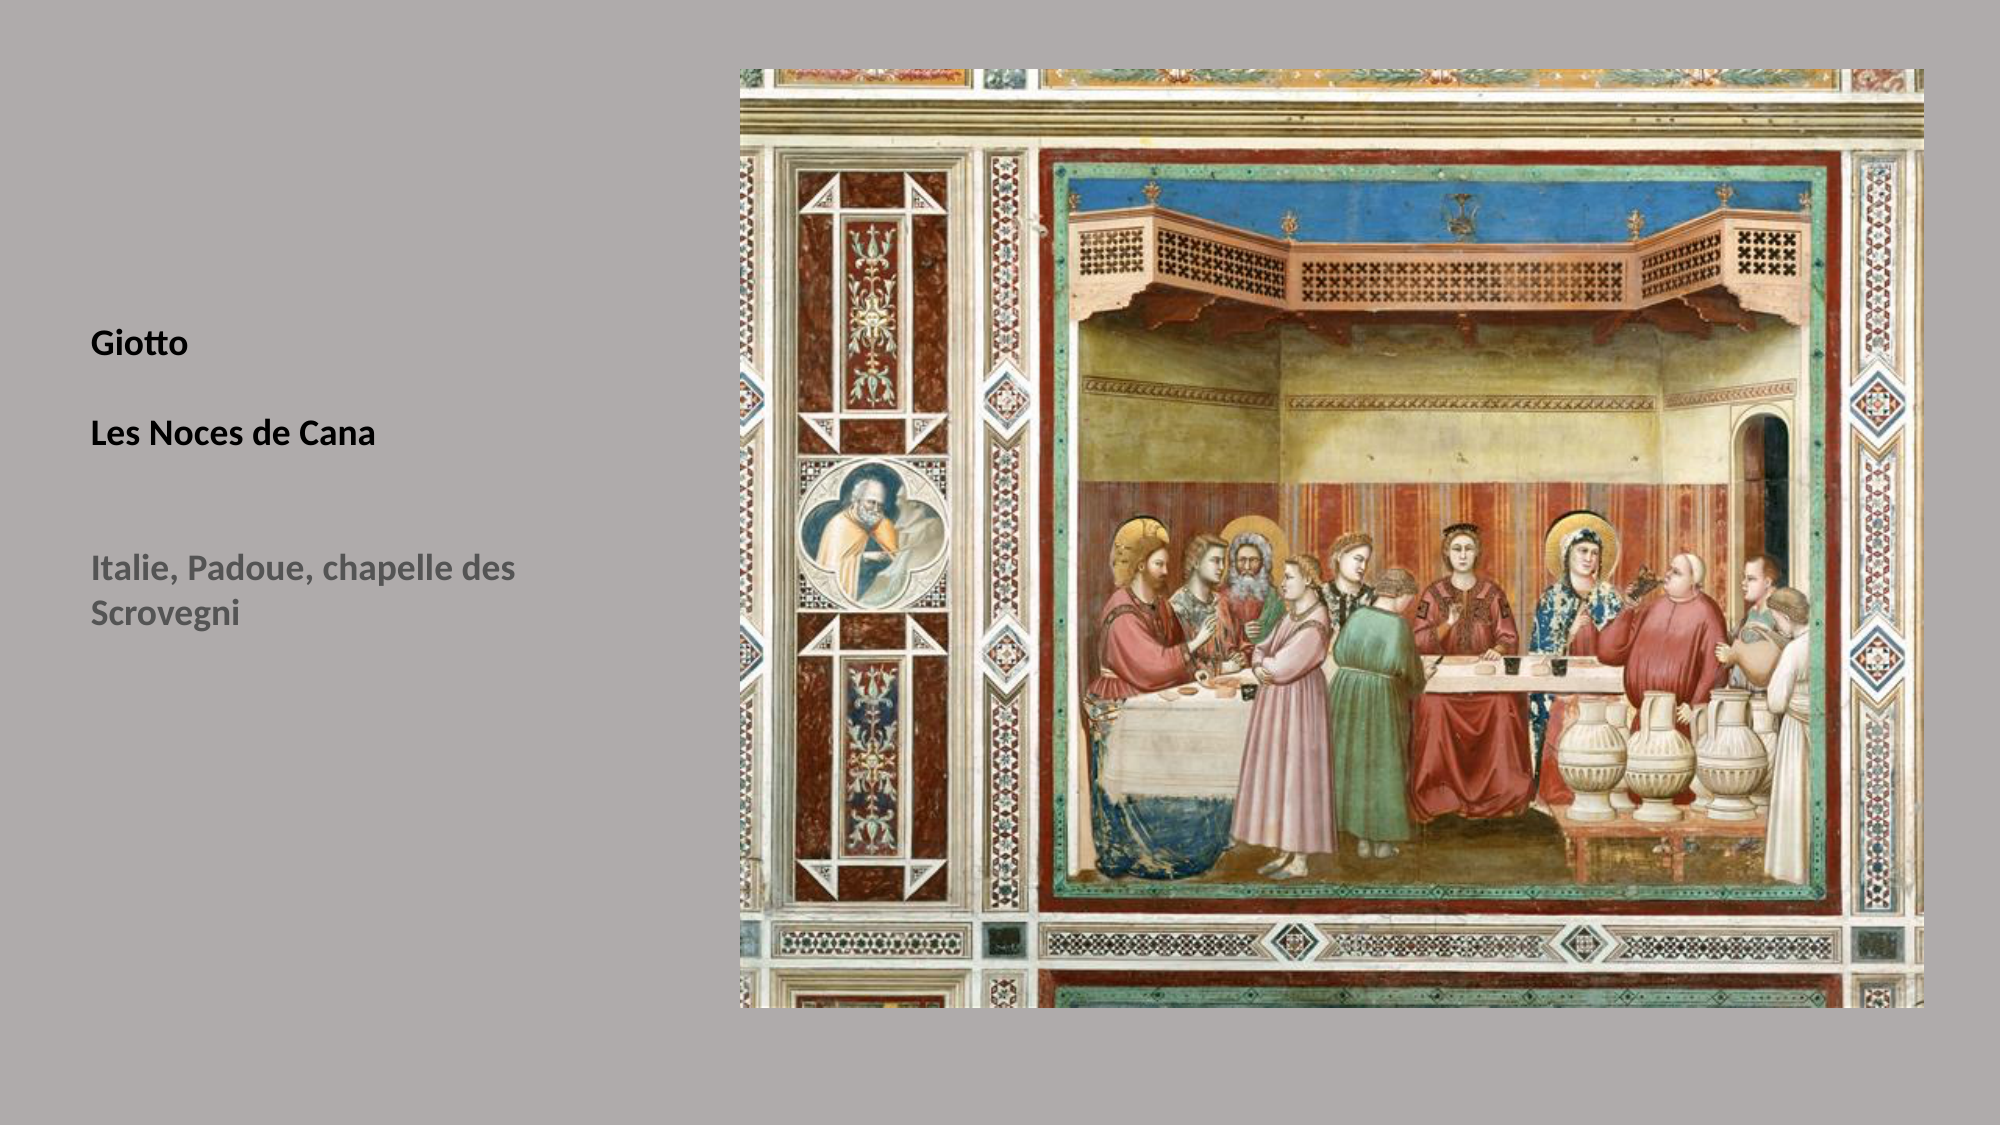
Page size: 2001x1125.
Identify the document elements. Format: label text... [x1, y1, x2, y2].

picture [740, 69, 1924, 1008]
text_box Giotto Les Noces de Cana Italie, Padoue, chapelle des Scrovegni [76, 275, 636, 641]
